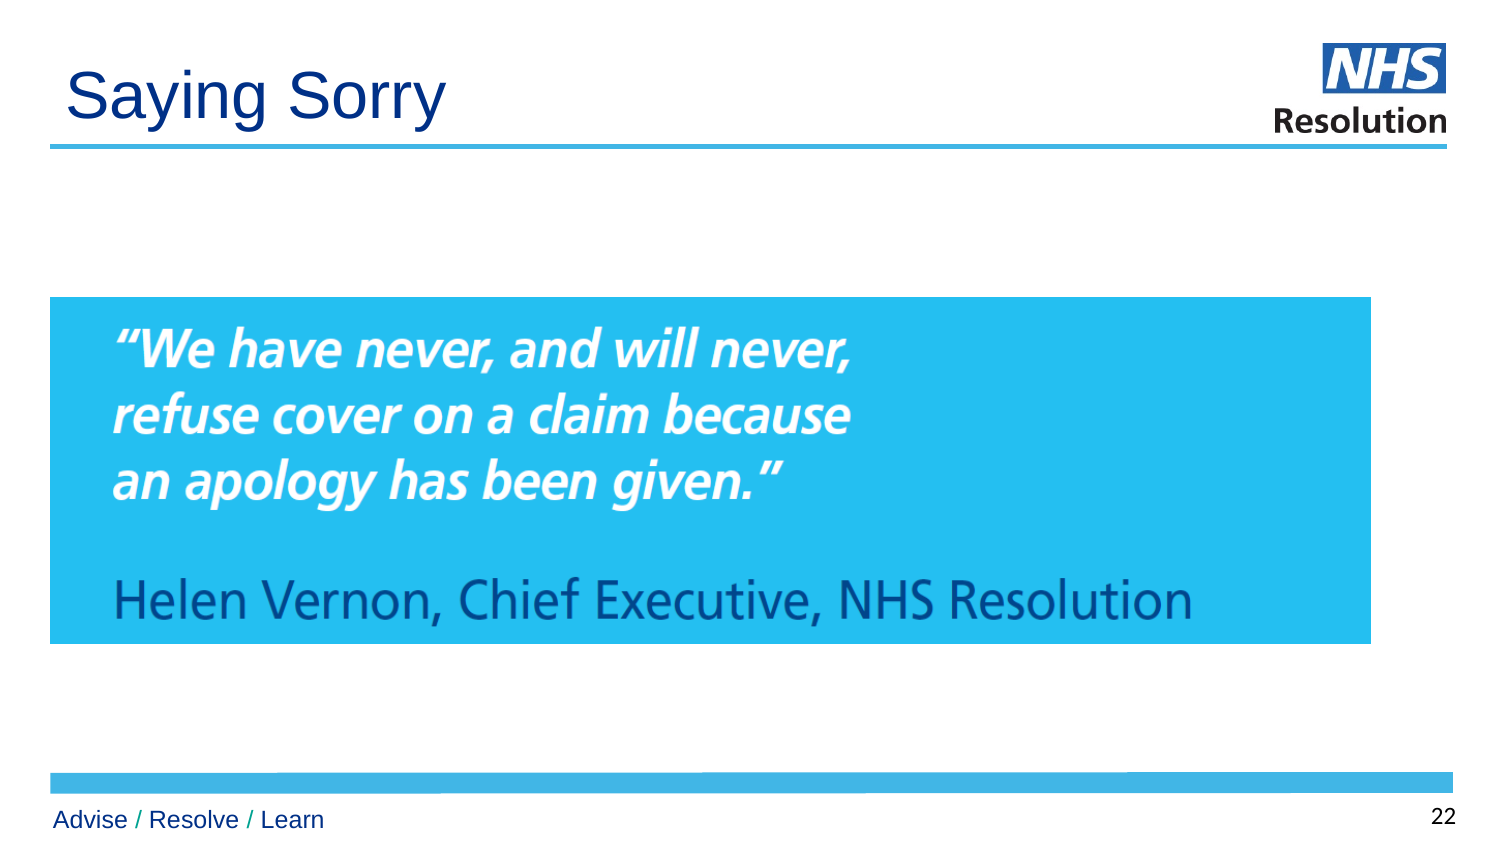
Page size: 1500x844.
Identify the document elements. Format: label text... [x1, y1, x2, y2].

title Saying Sorry [50, 49, 1186, 133]
picture [1275, 43, 1446, 133]
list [49, 297, 1371, 644]
